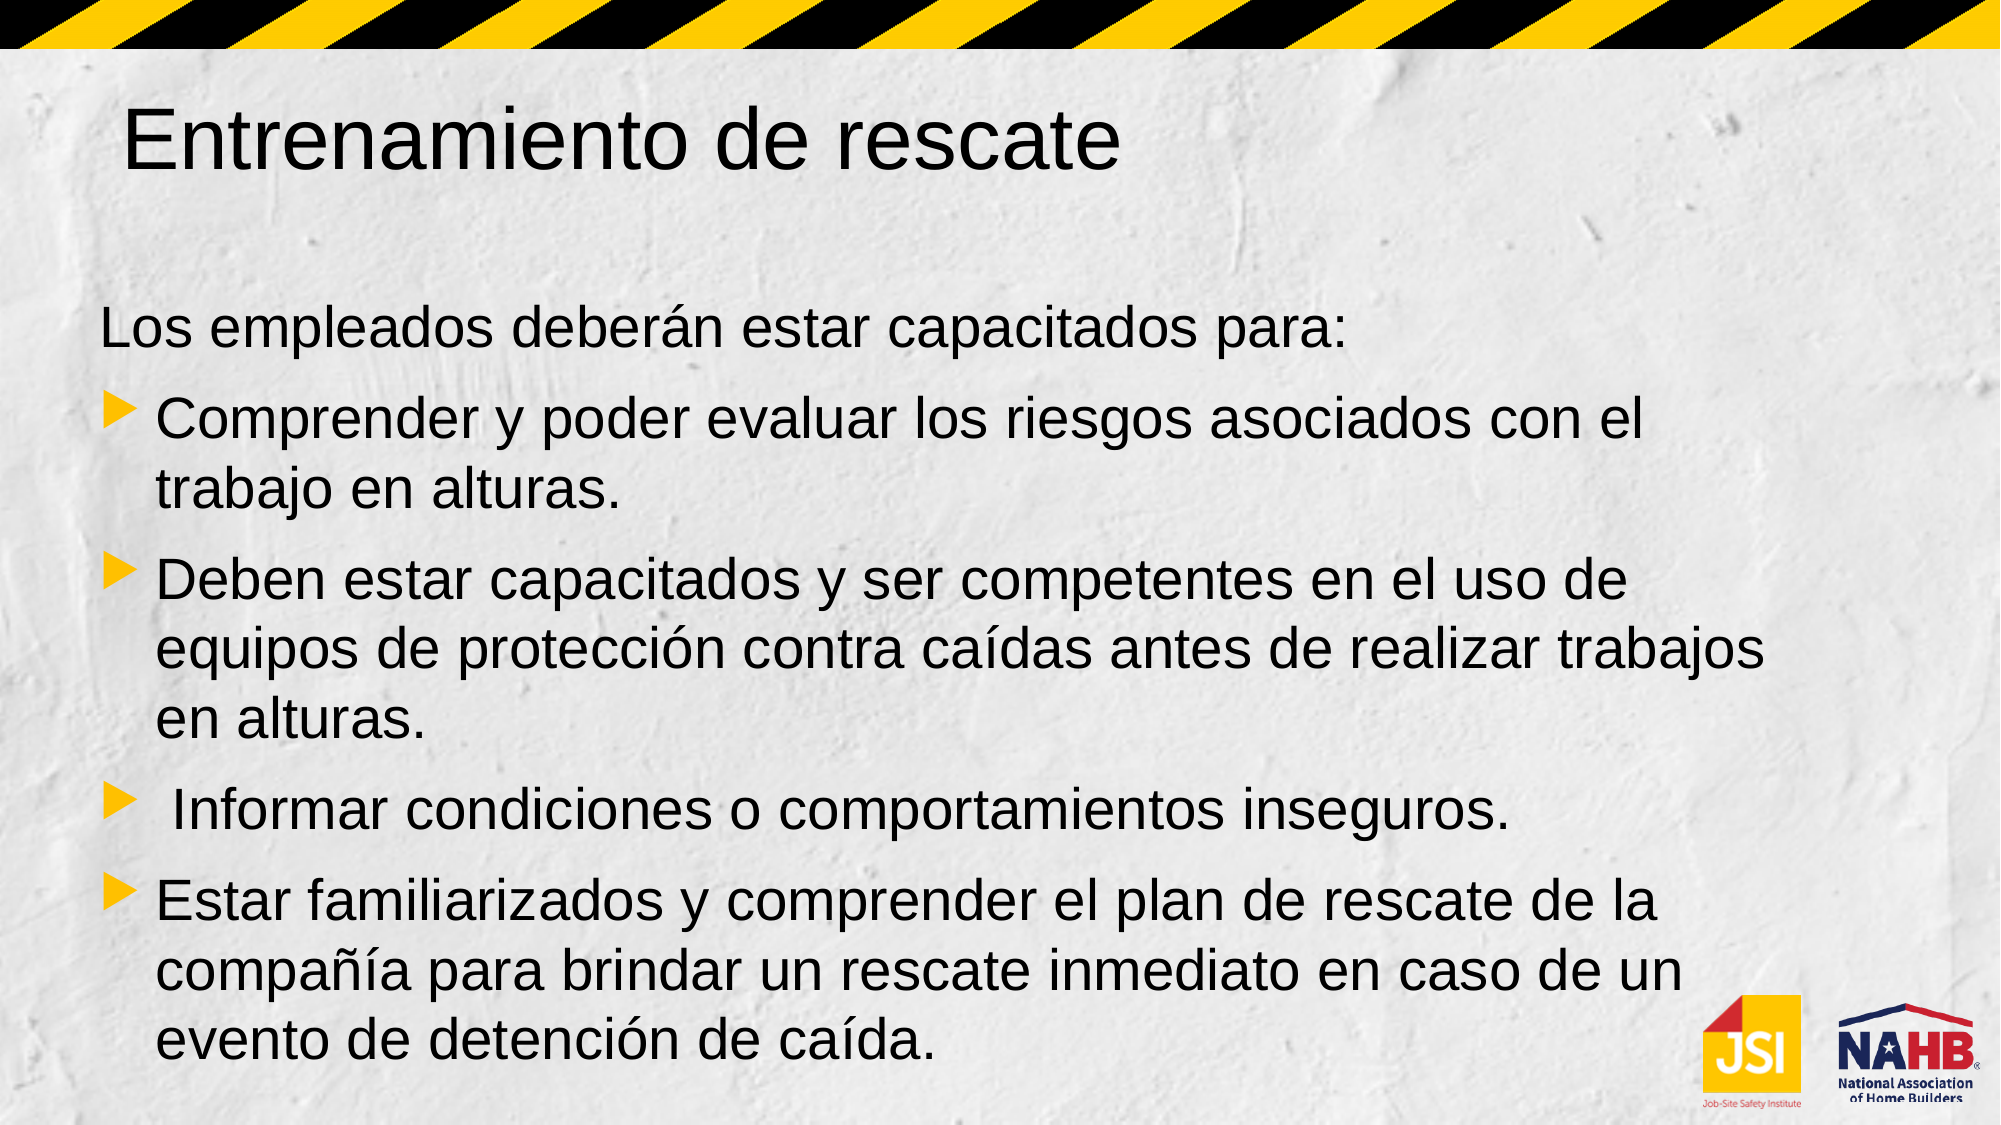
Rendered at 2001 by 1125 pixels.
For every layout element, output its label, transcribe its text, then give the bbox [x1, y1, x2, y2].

picture [1703, 1095, 1801, 1109]
title Entrenamiento de rescate [106, 74, 1649, 282]
list Los empleados deberán estar capacitados para: Comprender y poder evaluar los riesgos asociados con el trabajo en alturas. Deben estar capacitados y ser competentes en el uso de equipos de protección contra caídas antes de realizar trabajos en alturas. Informar condiciones o comportamientos inseguros. Estar familiarizados y comprender el plan de rescate de la compañía para brindar un rescate inmediato en caso de un evento de detención de caída. [84, 282, 1822, 1095]
